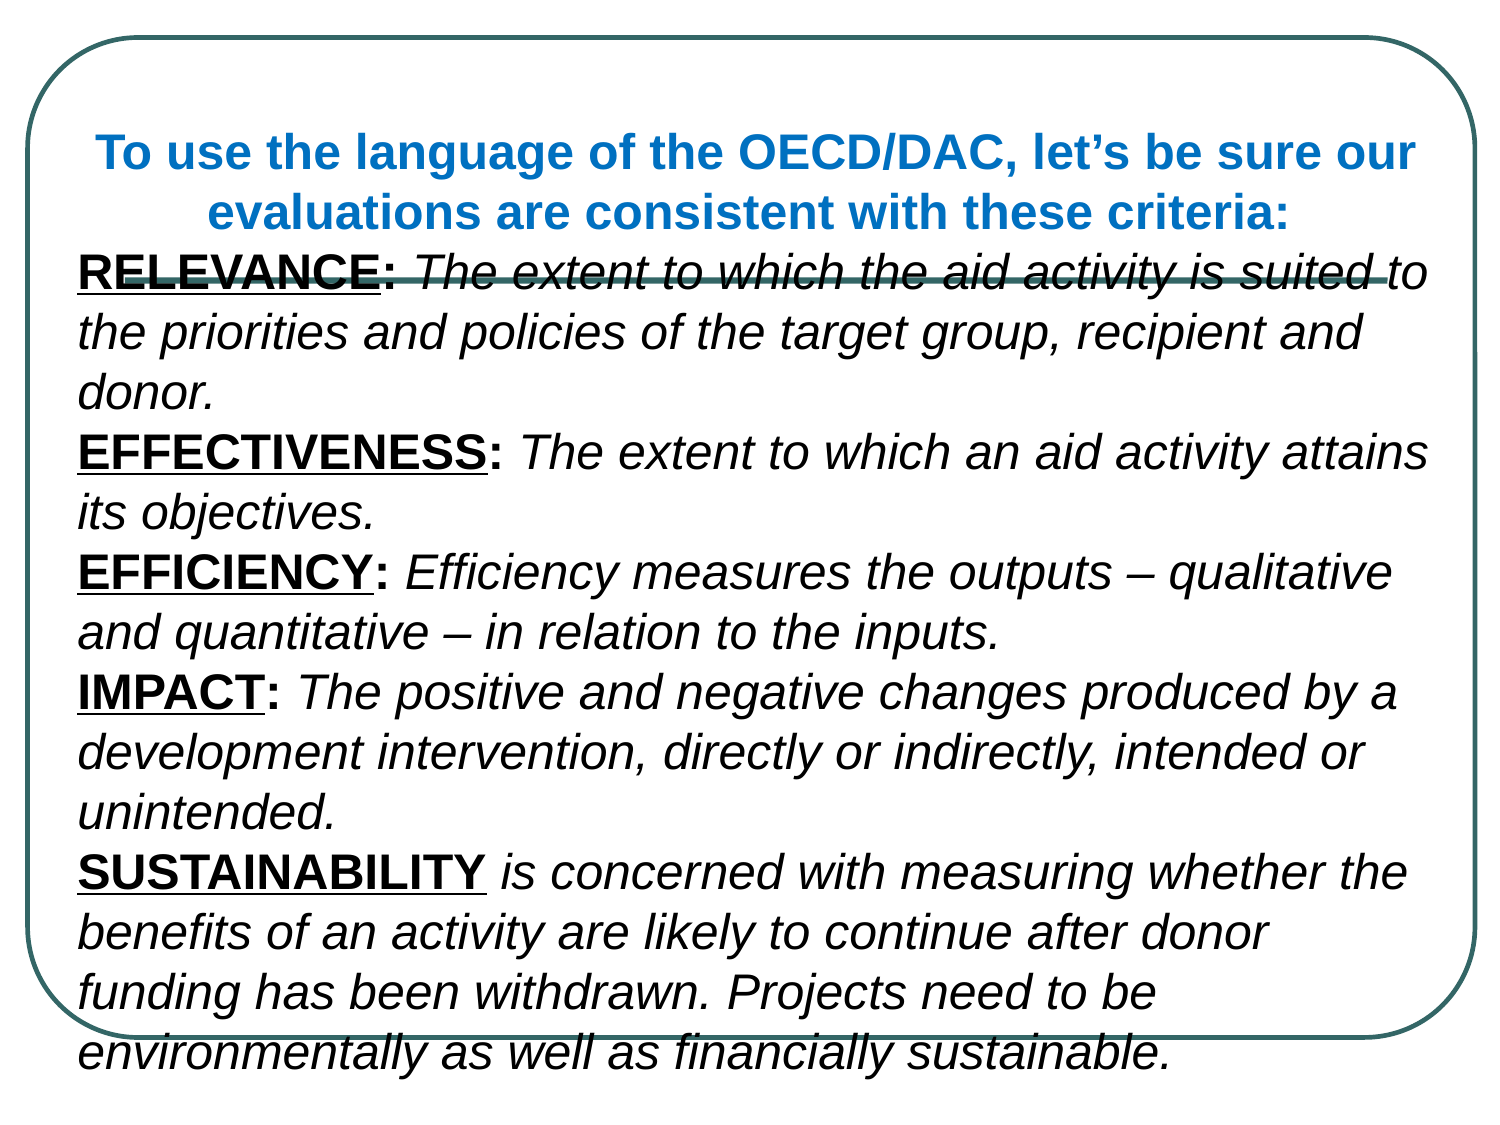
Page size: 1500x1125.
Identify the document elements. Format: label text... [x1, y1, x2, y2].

text_box To use the language of the OECD/DAC, let’s be sure our evaluations are consistent with these criteria: RELEVANCE: The extent to which the aid activity is suited to the priorities and policies of the target group, recipient and donor. EFFECTIVENESS: The extent to which an aid activity attains its objectives. EFFICIENCY: Efficiency measures the outputs – qualitative and quantitative – in relation to the inputs. IMPACT: The positive and negative changes produced by a development intervention, directly or indirectly, intended or unintended. SUSTAINABILITY is concerned with measuring whether the benefits of an activity are likely to continue after donor funding has been withdrawn. Projects need to be environmentally as well as financially sustainable. [62, 112, 1450, 1088]
